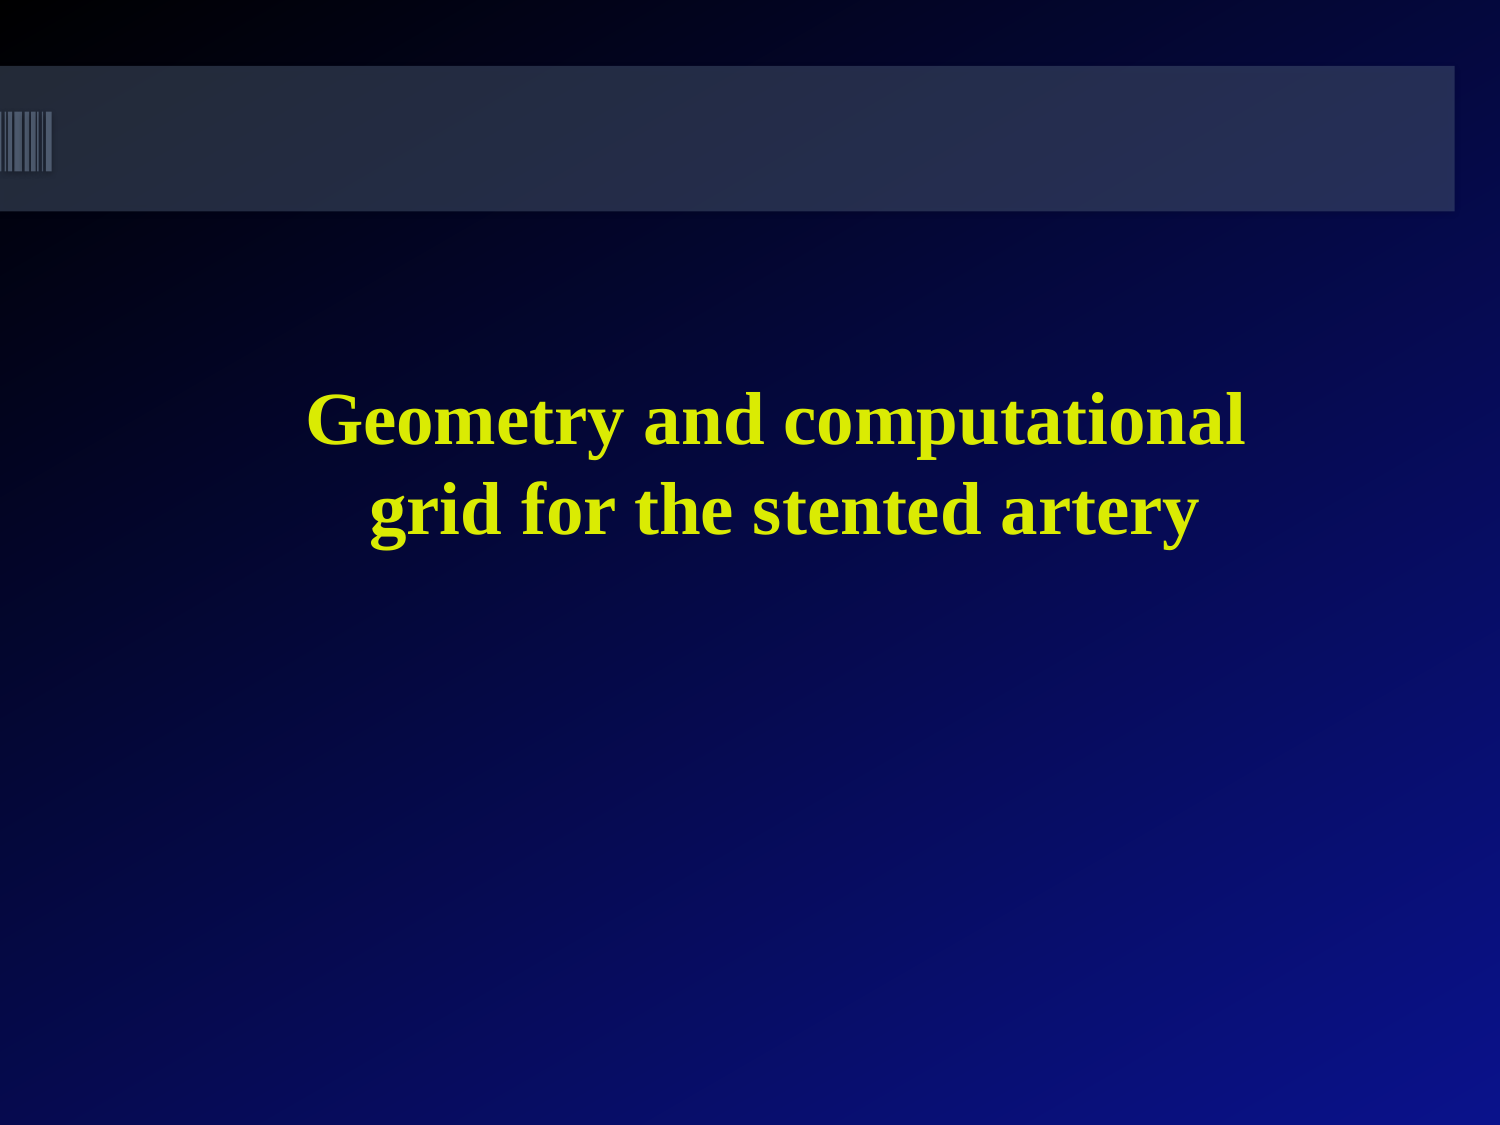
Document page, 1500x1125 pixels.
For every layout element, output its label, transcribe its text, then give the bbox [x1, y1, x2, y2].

text_box Geometry and computational grid for the stented artery [147, 361, 1423, 622]
